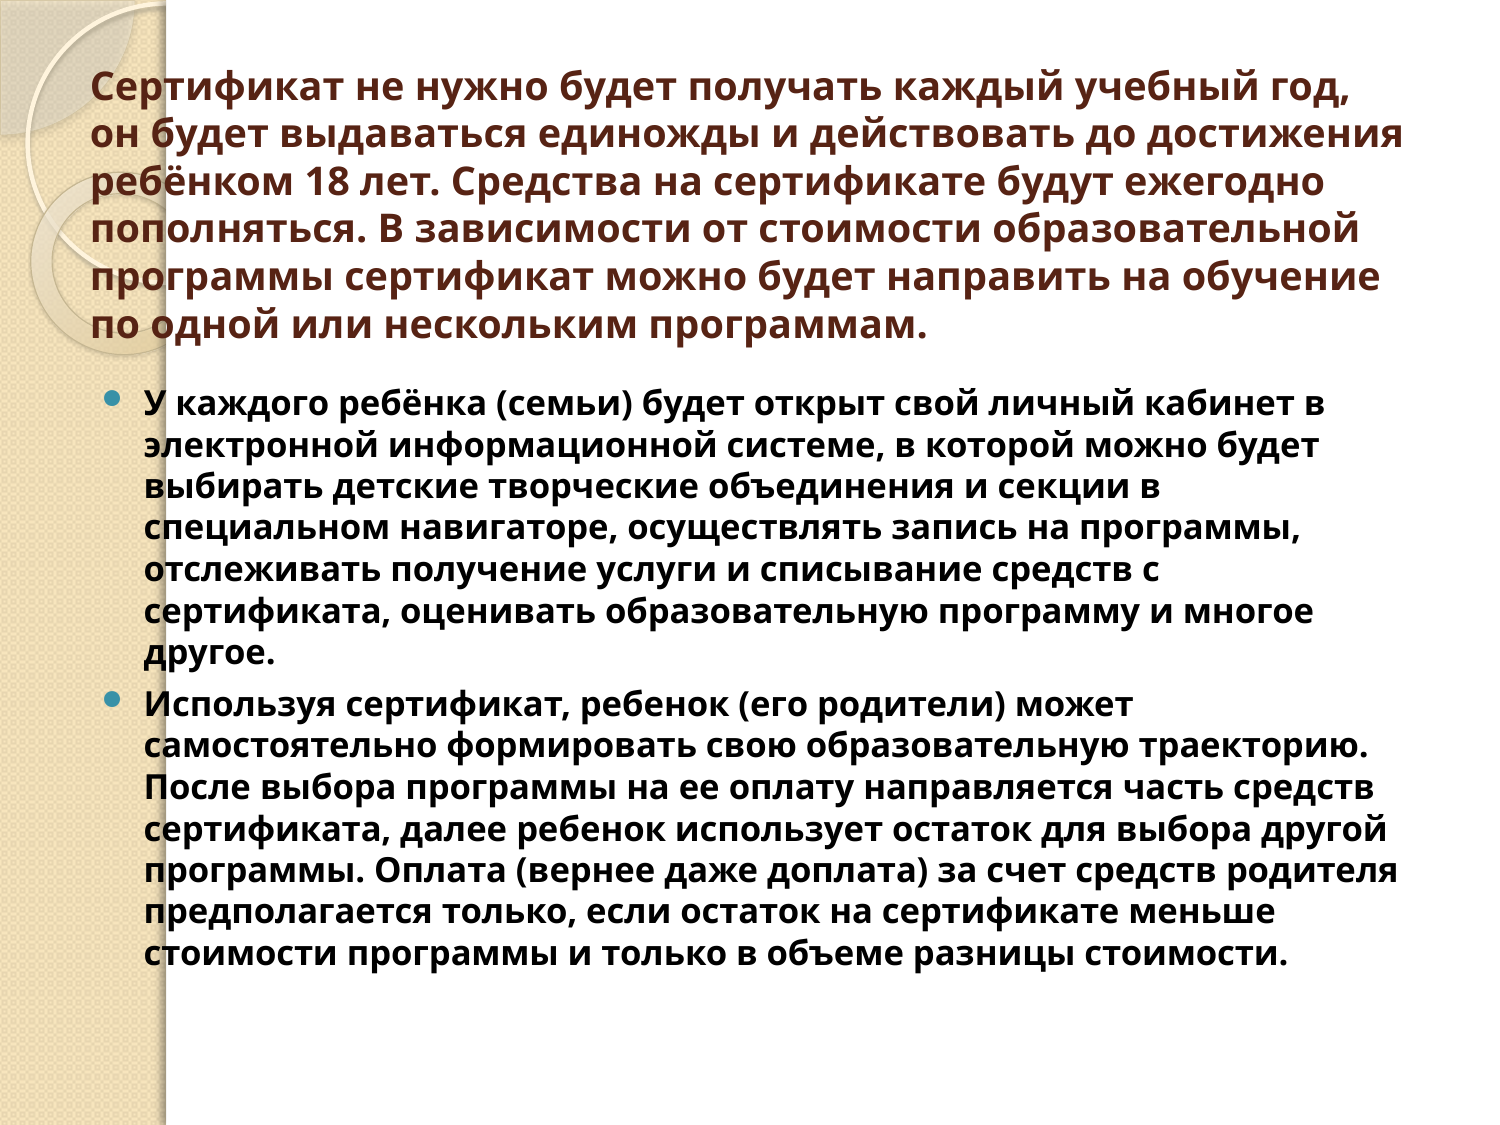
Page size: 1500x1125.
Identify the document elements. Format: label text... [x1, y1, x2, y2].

list У каждого ребёнка (семьи) будет открыт свой личный кабинет в электронной информационной системе, в которой можно будет выбирать детские творческие объединения и секции в специальном навигаторе, осуществлять запись на программы, отслеживать получение услуги и списывание средств с сертификата, оценивать образовательную программу и многое другое. Используя сертификат, ребенок (его родители) может самостоятельно формировать свою образовательную траекторию. После выбора программы на ее оплату направляется часть средств сертификата, далее ребенок использует остаток для выбора другой программы. Оплата (вернее даже доплата) за счет средств родителя предполагается только, если остаток на сертификате меньше стоимости программы и только в объеме разницы стоимости. [75, 373, 1425, 1005]
title Сертификат не нужно будет получать каждый учебный год, он будет выдаваться единожды и действовать до достижения ребёнком 18 лет. Средства на сертификате будут ежегодно пополняться. В зависимости от стоимости образовательной программы сертификат можно будет направить на обучение по одной или нескольким программам. [75, 45, 1425, 362]
